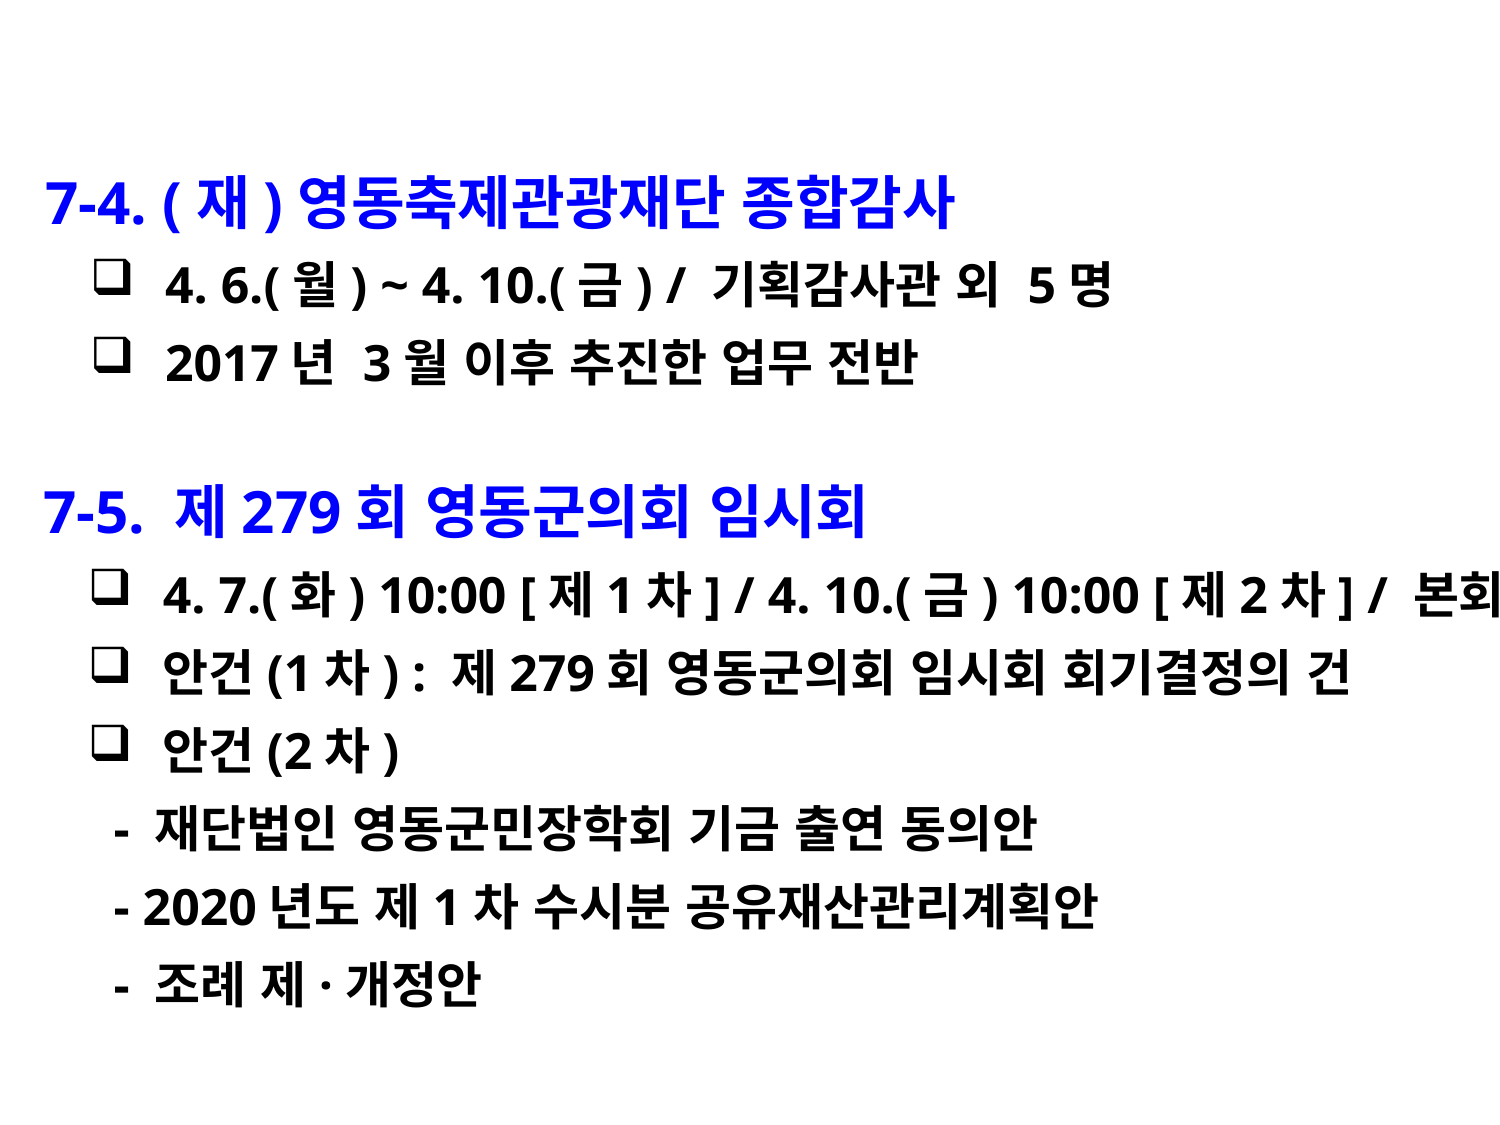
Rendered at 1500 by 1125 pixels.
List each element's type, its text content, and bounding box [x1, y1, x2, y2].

text_box 7-4. (재)영동축제관광재단 종합감사 4. 6.(월) ~ 4. 10.(금) / 기획감사관 외 5명 2017년 3월 이후 추진한 업무 전반 [0, 137, 1500, 398]
text_box 7-5. 제279회 영동군의회 임시회 4. 7.(화) 10:00 [제1차] / 4. 10.(금) 10:00 [제2차] / 본회의장 안건(1차) : 제279회 영동군의회 임시회 회기결정의 건 안건(2차) - 재단법인 영동군민장학회 기금 출연 동의안 - 2020년도 제1차 수시분 공유재산관리계획안 - 조례 제·개정안 [0, 439, 1498, 1024]
